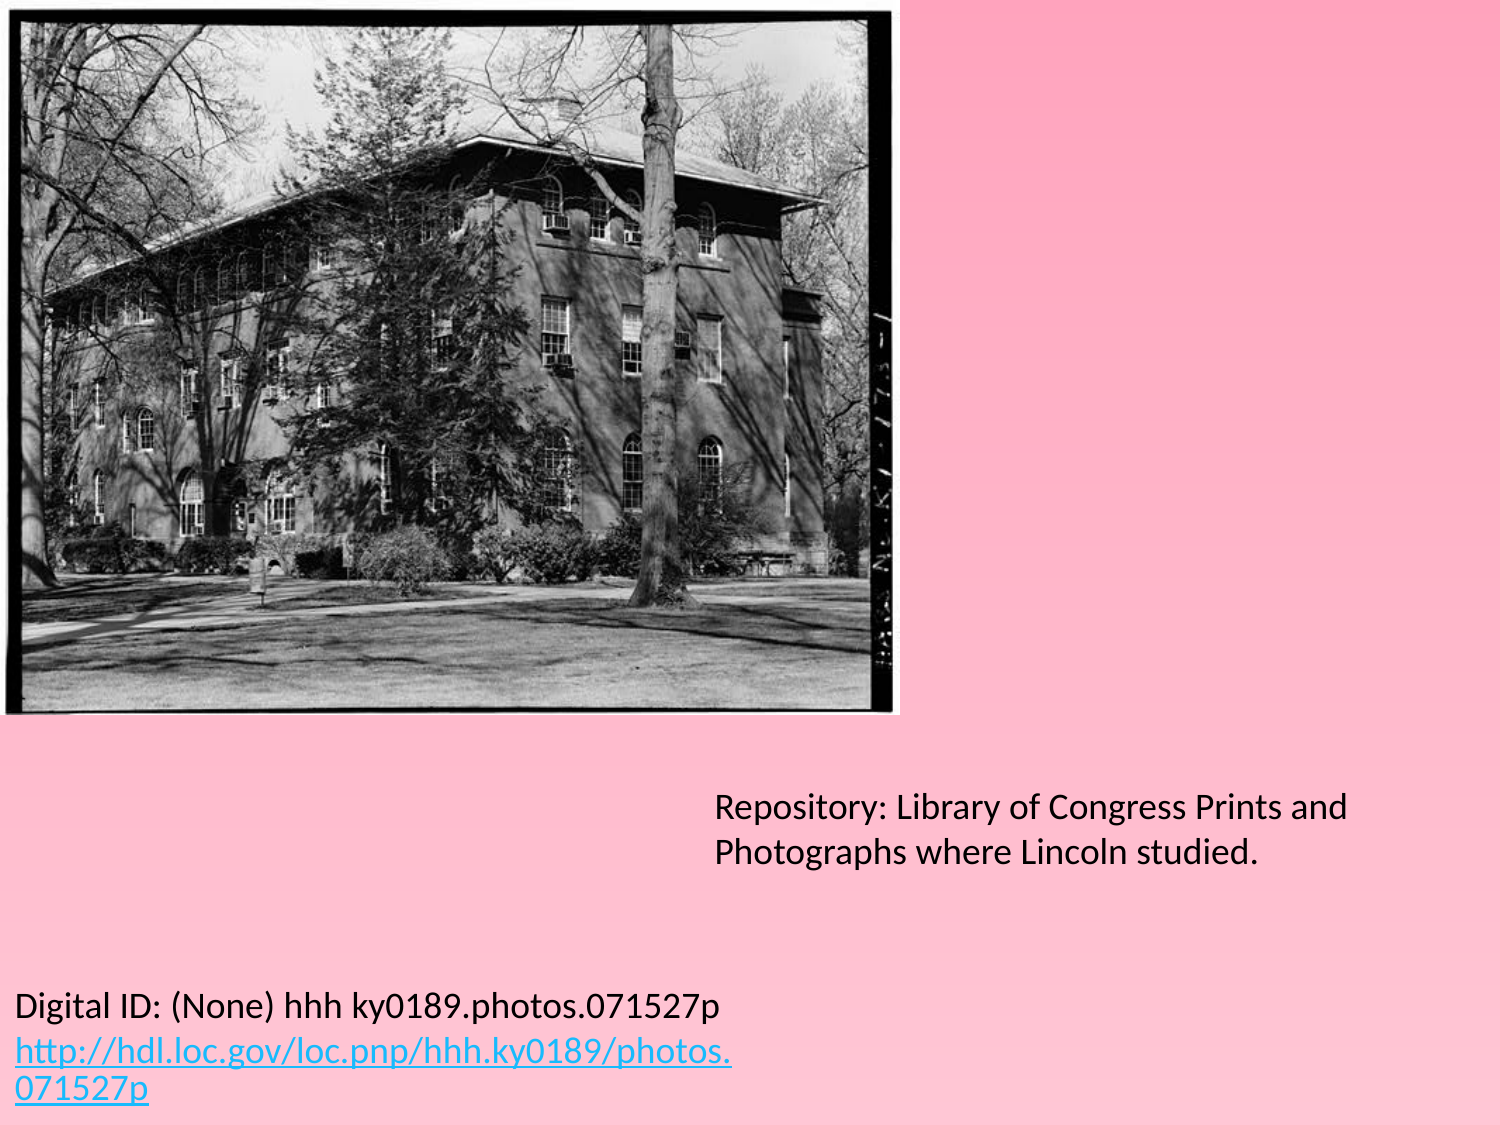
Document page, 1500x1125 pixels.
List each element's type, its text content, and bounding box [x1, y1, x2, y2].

picture [0, 0, 901, 715]
text_box Repository: Library of Congress Prints and Photographs where Lincoln studied. [699, 774, 1450, 880]
text_box Digital ID: (None) hhh ky0189.photos.071527p http://hdl.loc.gov/loc.pnp/hhh.ky0189/photos.071527p [0, 973, 750, 1125]
